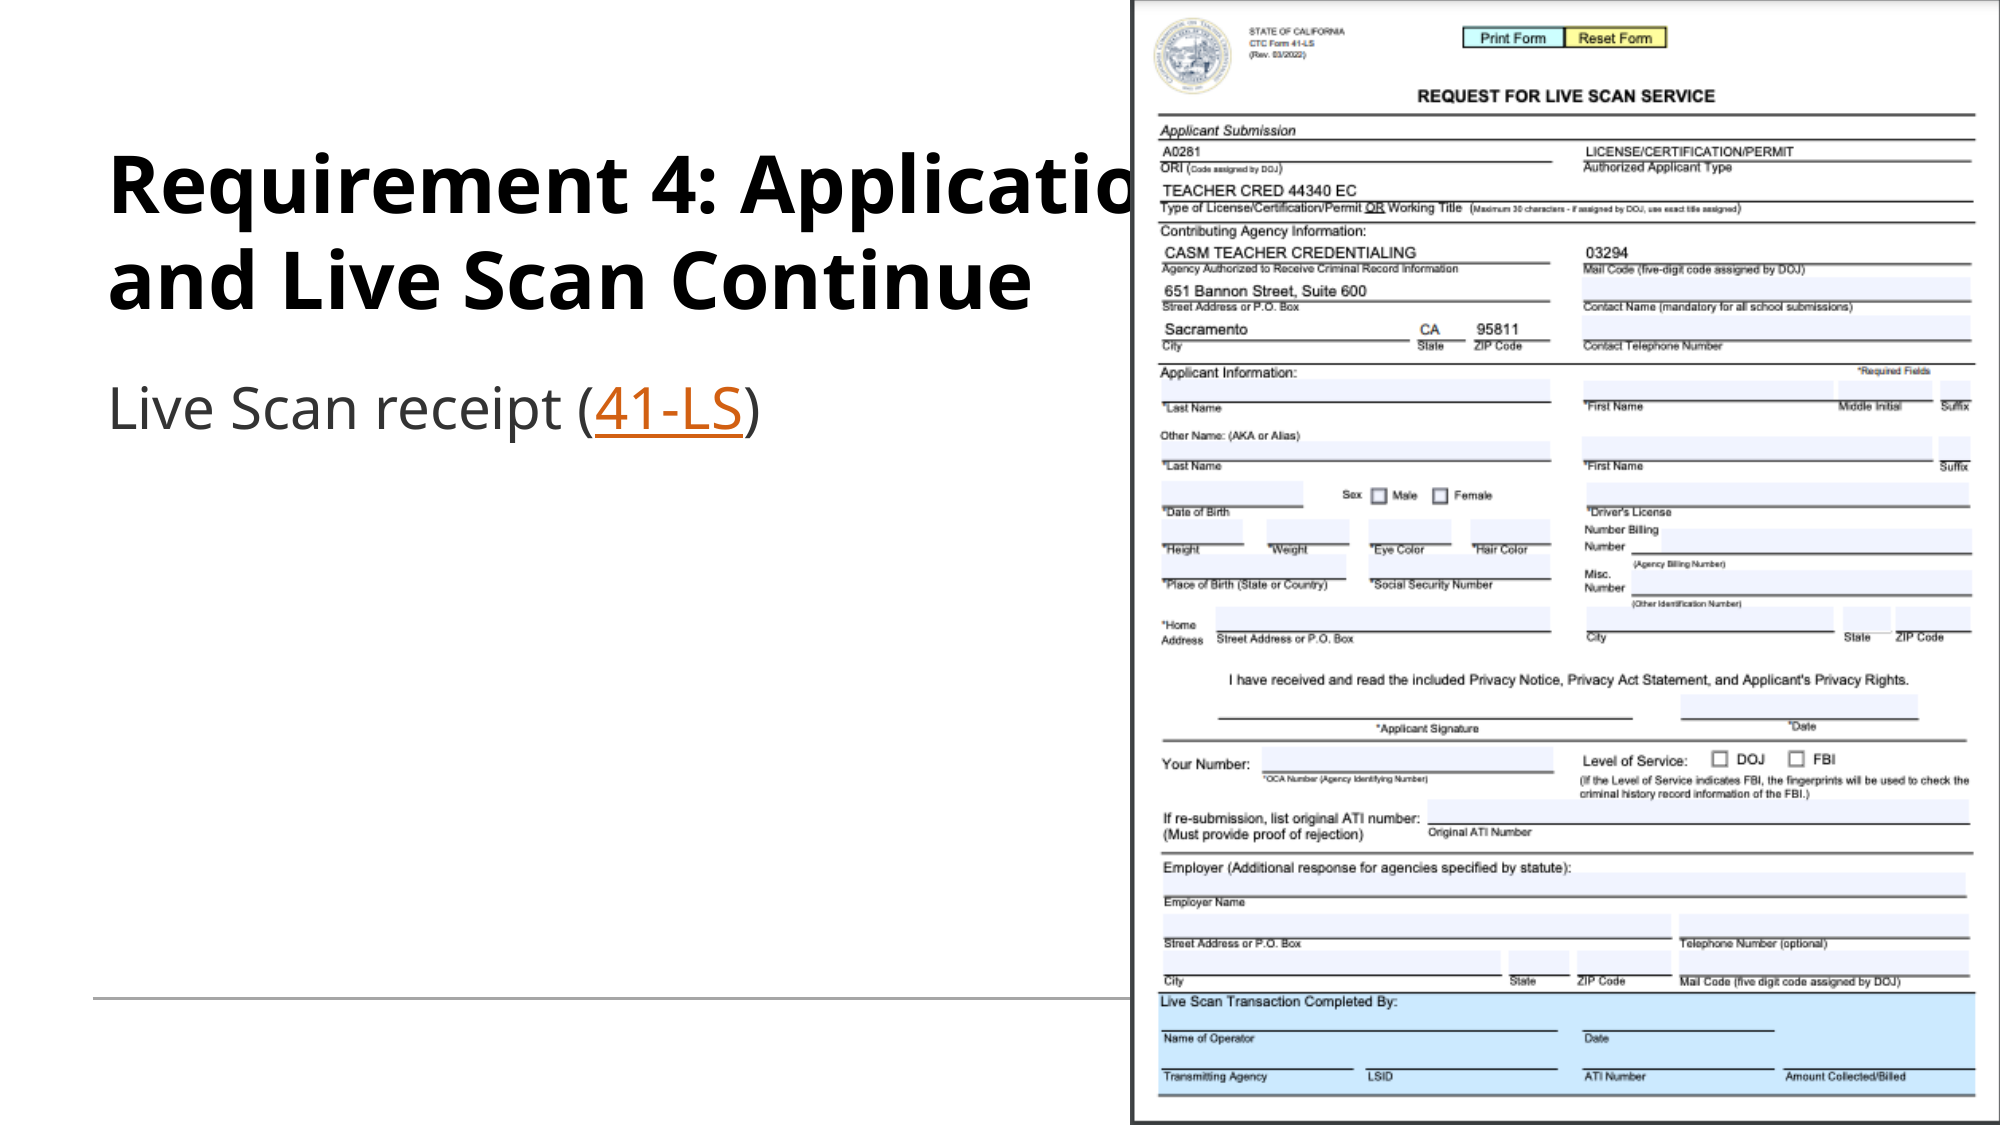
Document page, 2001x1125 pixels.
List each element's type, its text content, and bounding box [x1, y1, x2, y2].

title Requirement 4: Application and Live Scan Continue [92, 126, 1130, 335]
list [1130, 0, 2000, 1125]
text_box Live Scan receipt (41-LS) [92, 363, 910, 459]
